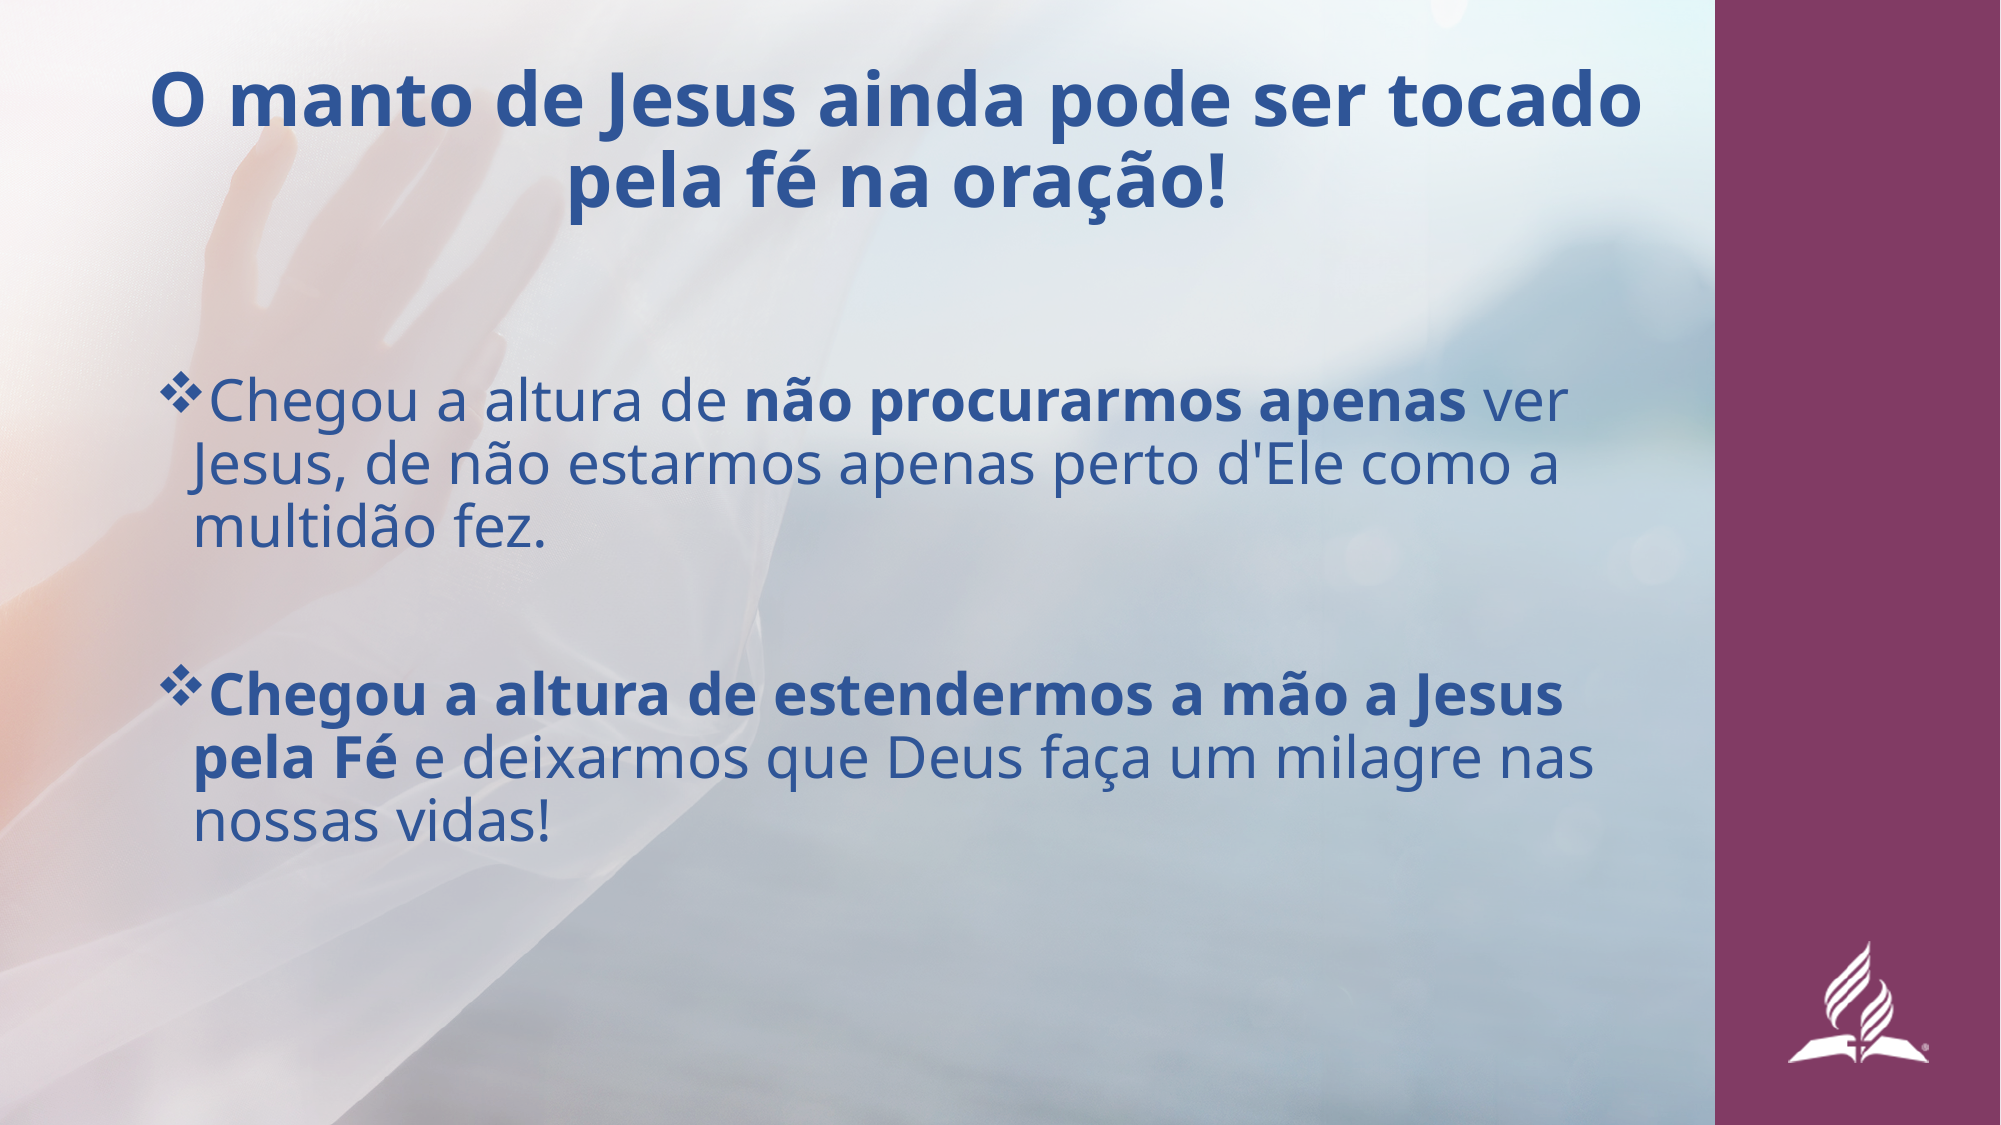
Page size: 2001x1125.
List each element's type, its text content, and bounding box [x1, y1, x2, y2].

list Chegou a altura de não procurarmos apenas ver Jesus, de não estarmos apenas perto d'Ele como a multidão fez. Chegou a altura de estendermos a mão a Jesus pela Fé e deixarmos que Deus faça um milagre nas nossas vidas! [140, 298, 1678, 1042]
picture [0, 0, 2001, 1125]
title O manto de Jesus ainda pode ser tocado pela fé na oração! [116, 35, 1678, 250]
